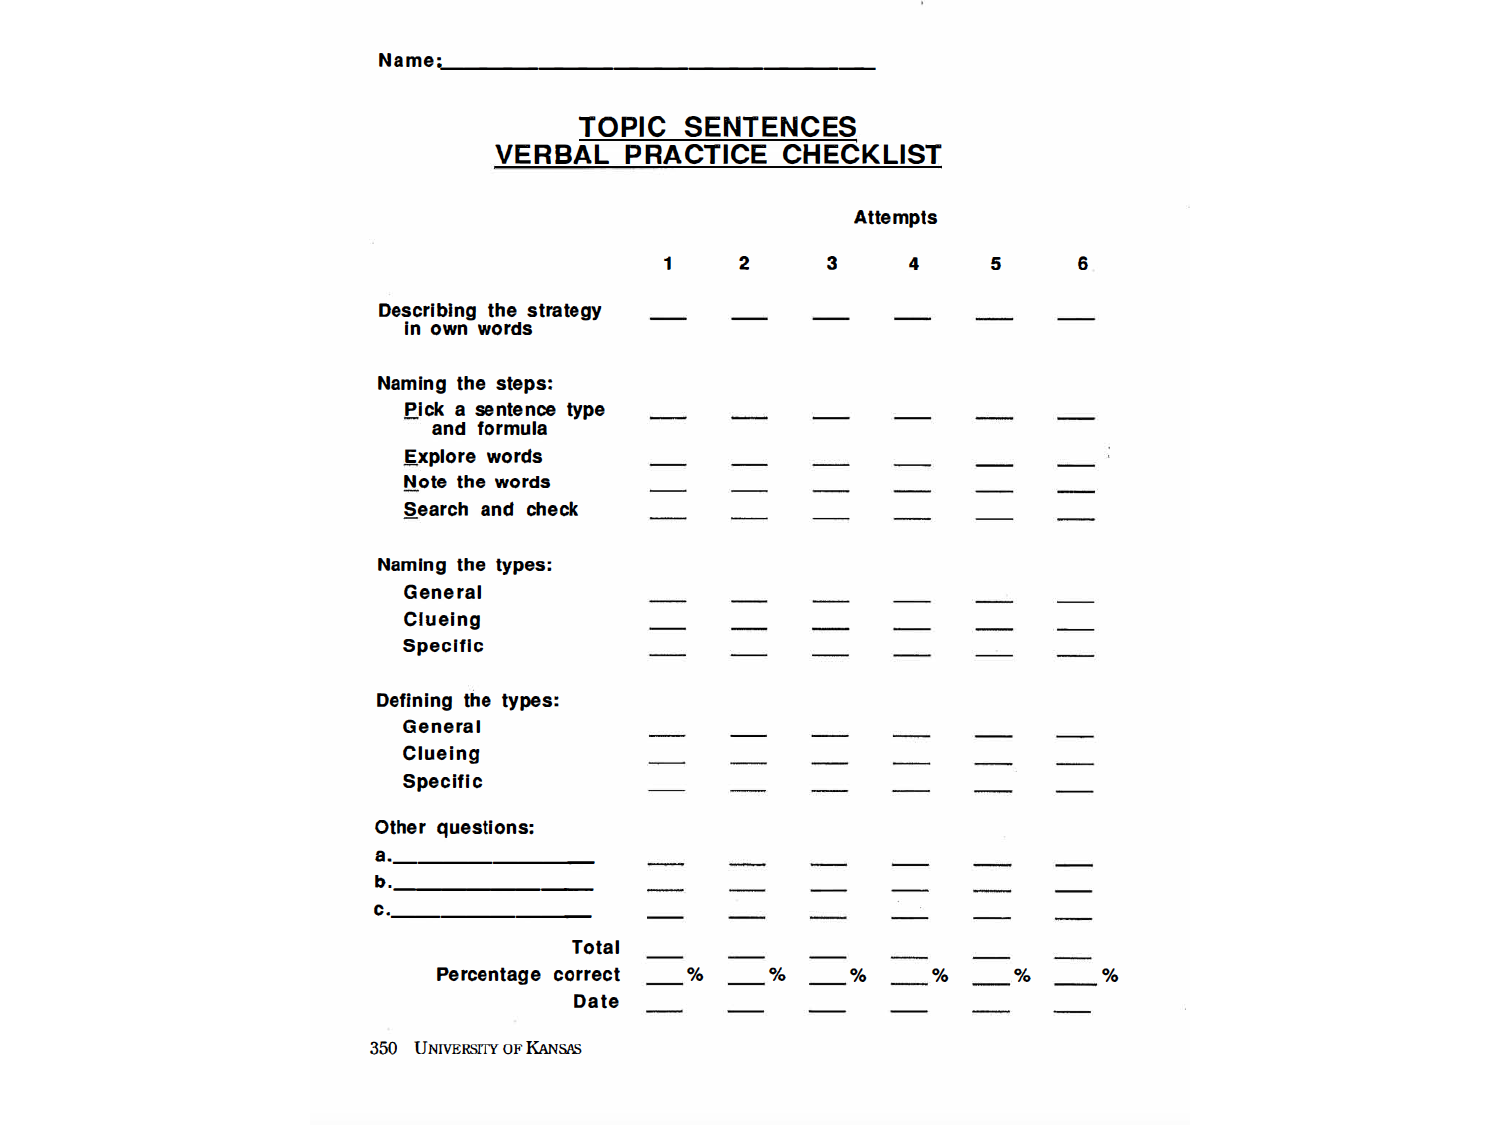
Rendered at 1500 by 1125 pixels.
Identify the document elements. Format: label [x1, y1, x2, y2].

picture [310, 0, 1190, 1125]
